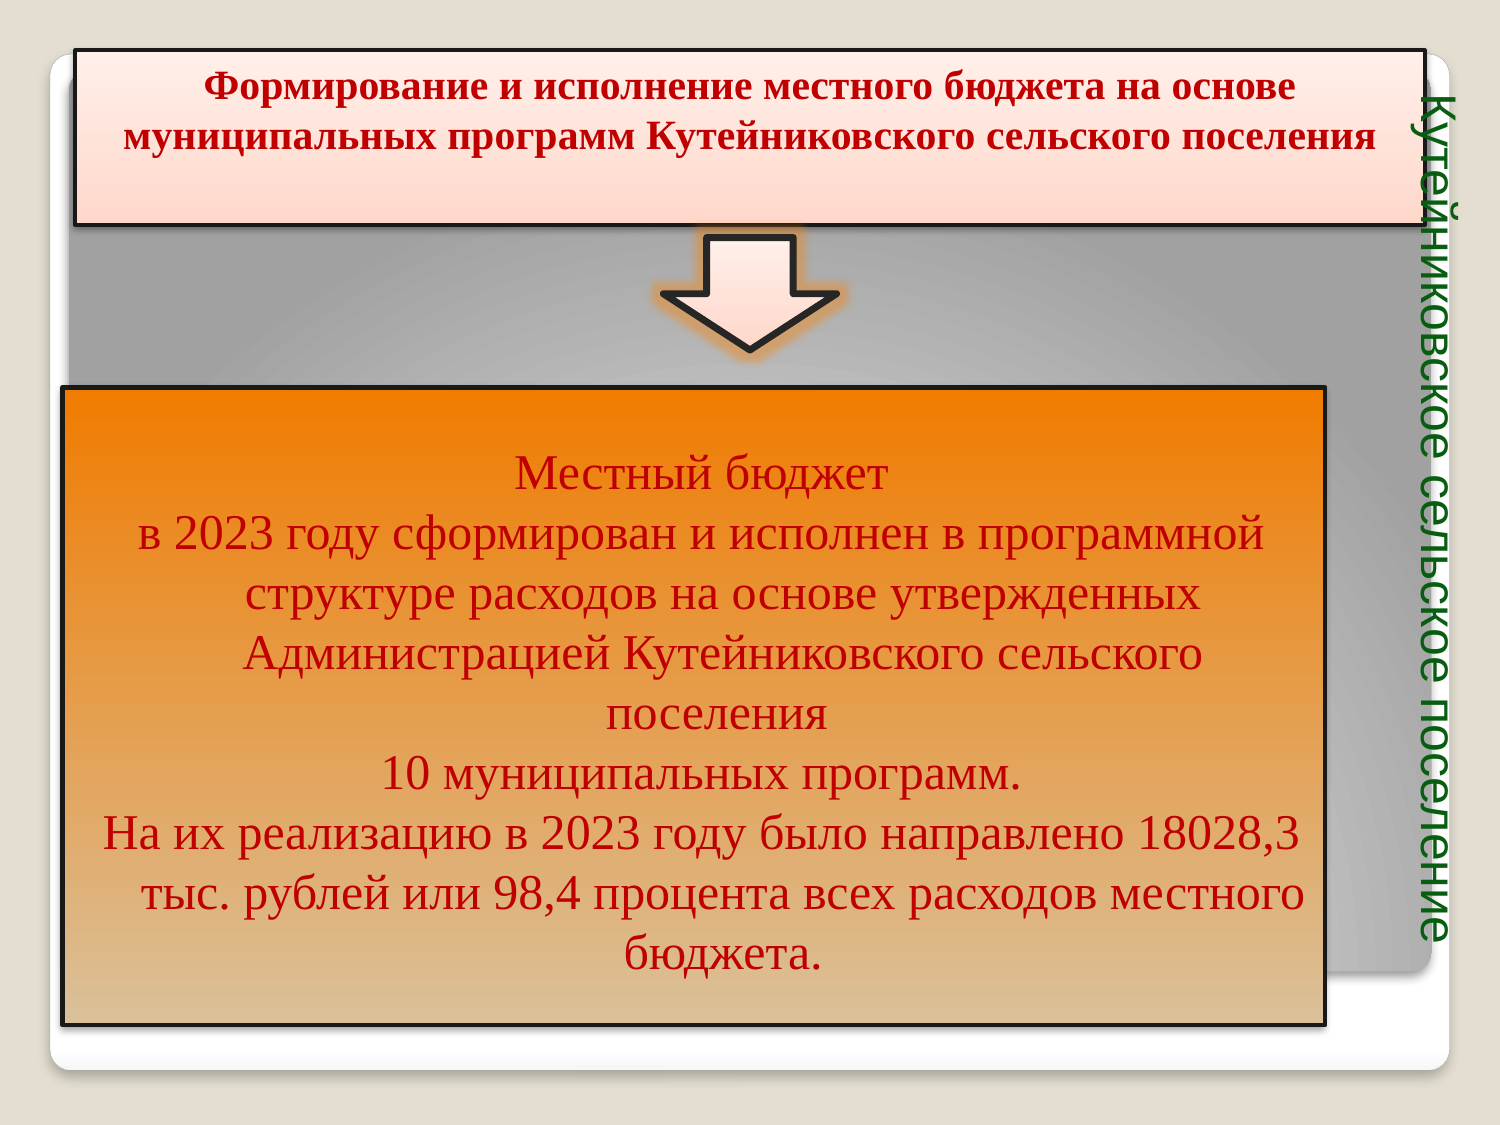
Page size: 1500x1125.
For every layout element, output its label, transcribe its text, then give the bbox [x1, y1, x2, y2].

list Местный бюджет в 2023 году сформирован и исполнен в программной структуре расходов на основе утвержденных Администрацией Кутейниковского сельского поселения 10 муниципальных программ. На их реализацию в 2023 году было направлено 18028,3 тыс. рублей или 98,4 процента всех расходов местного бюджета. [62, 387, 1326, 1026]
title Формирование и исполнение местного бюджета на основе муниципальных программ Кутейниковского сельского поселения [74, 49, 1426, 226]
text_box [660, 234, 840, 354]
text_box Кутейниковское сельское поселение [1387, 50, 1479, 988]
